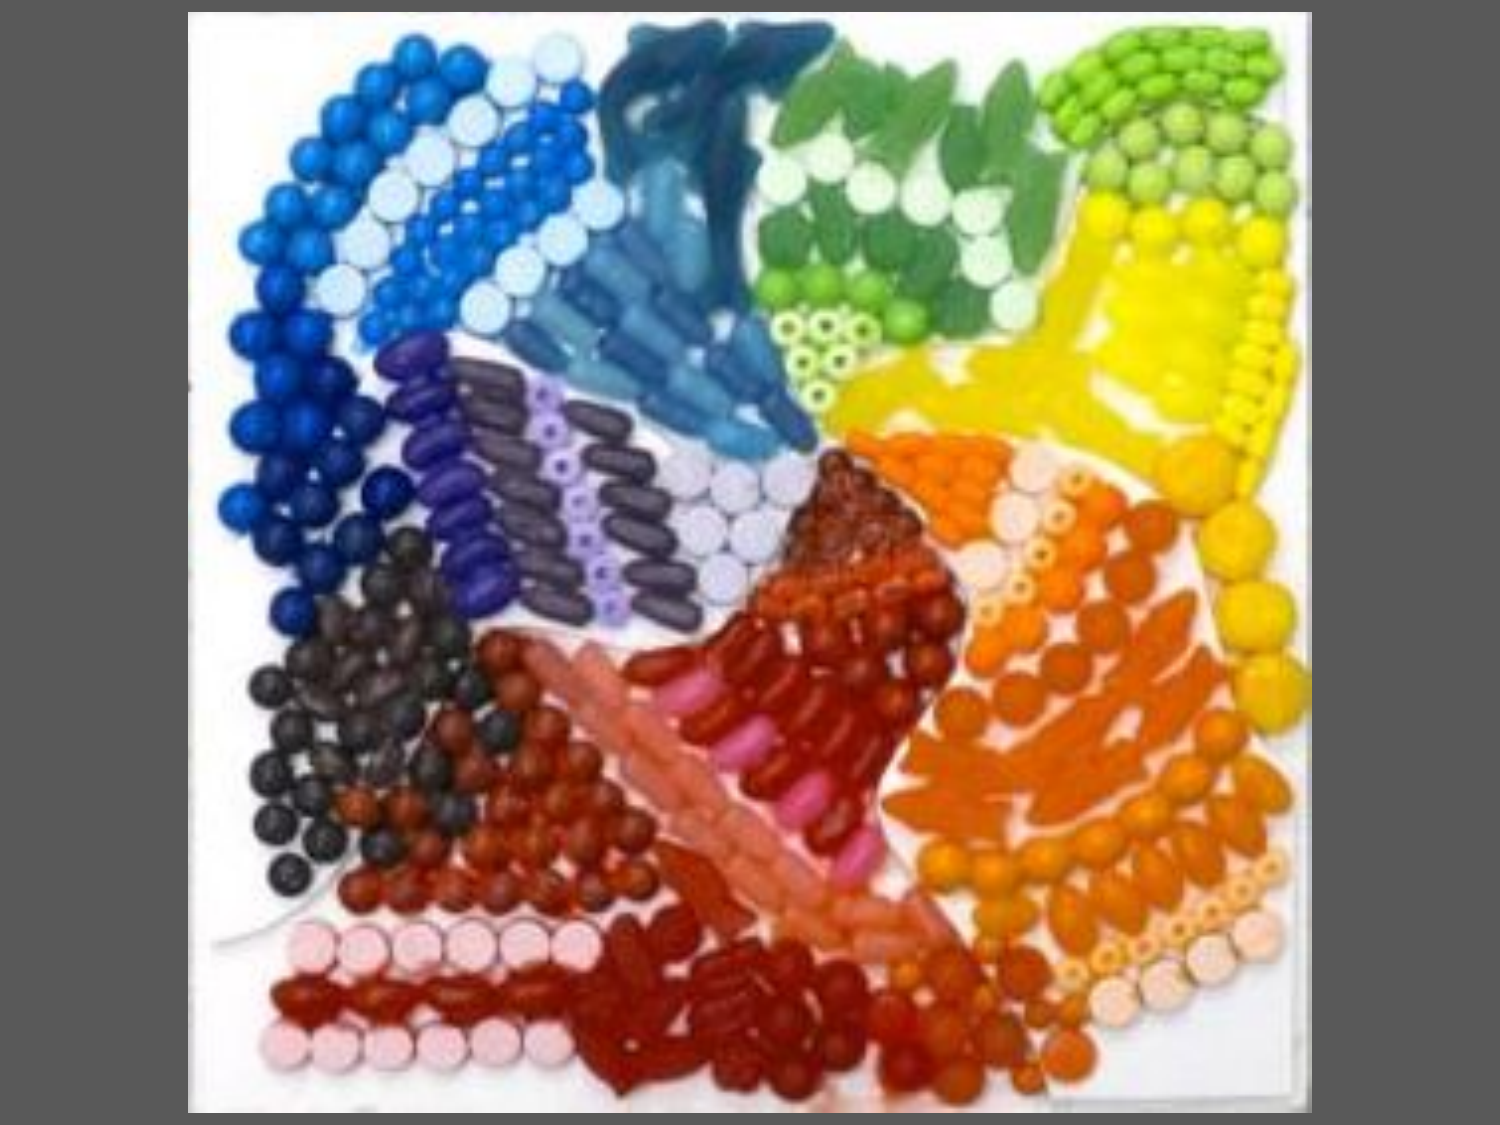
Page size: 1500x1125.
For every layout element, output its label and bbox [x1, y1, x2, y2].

picture [187, 12, 1313, 1113]
